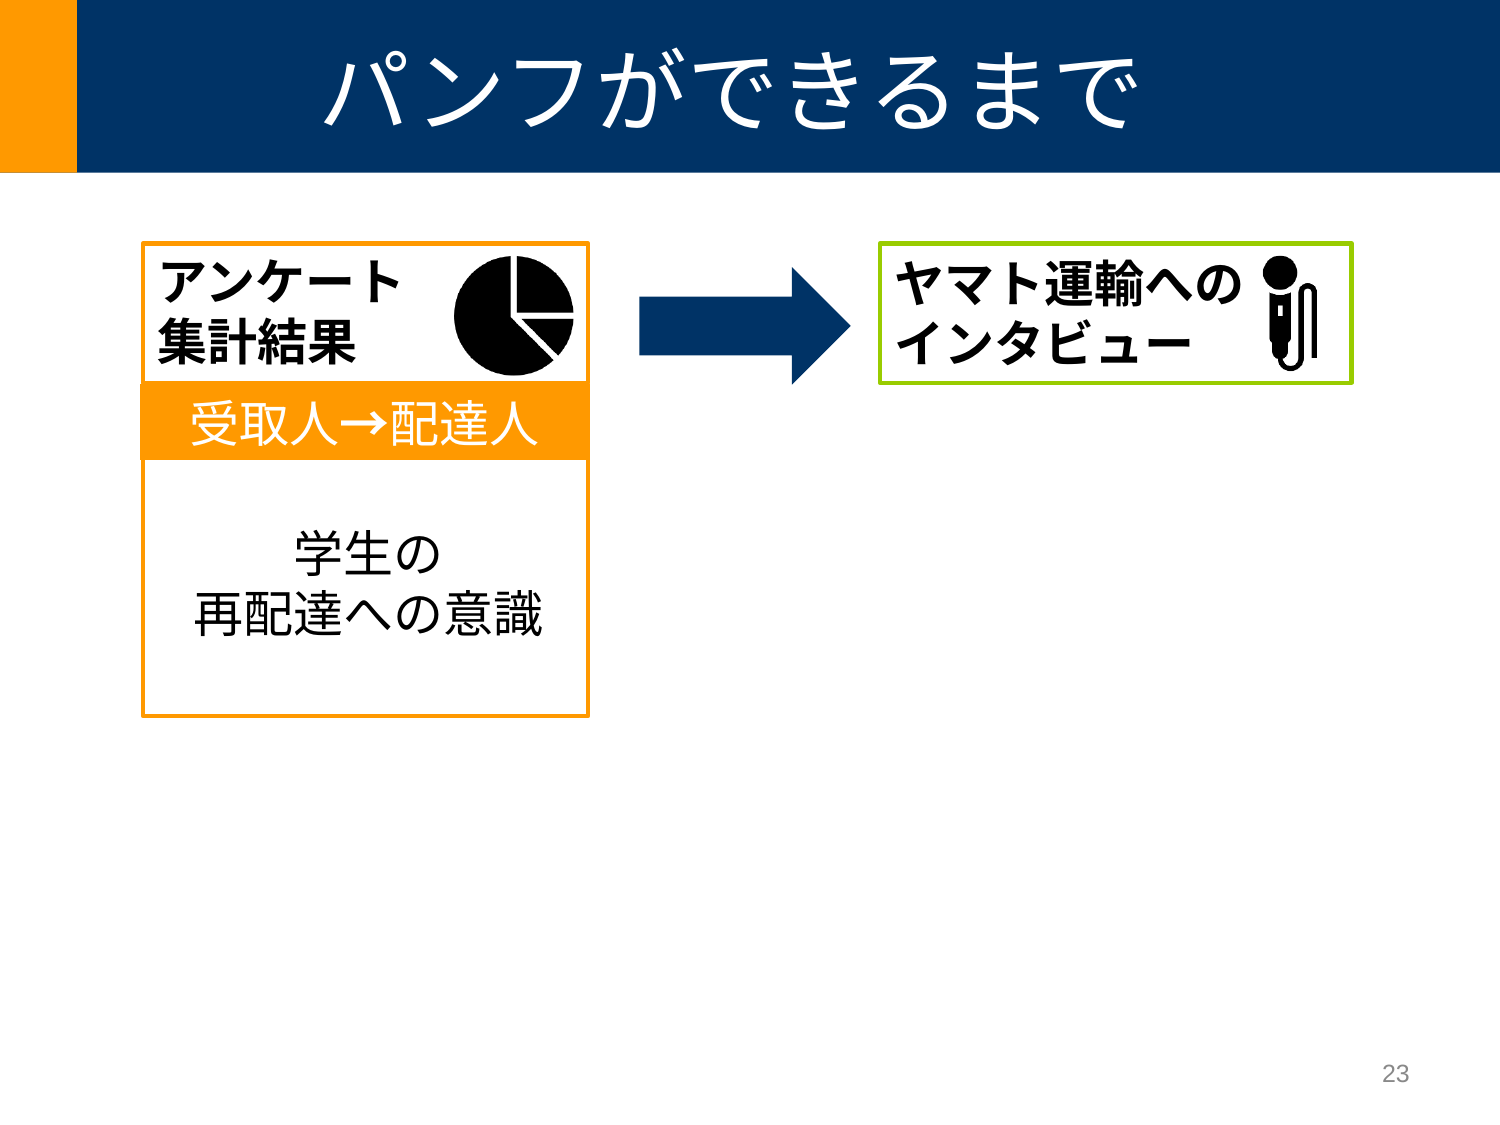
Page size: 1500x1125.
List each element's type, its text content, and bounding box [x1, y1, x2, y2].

picture [437, 239, 589, 391]
slide_number 23 [1074, 1042, 1425, 1103]
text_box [140, 384, 590, 717]
text_box [141, 241, 434, 383]
text_box [637, 265, 853, 387]
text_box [0, 0, 1500, 173]
picture [1225, 250, 1352, 377]
text_box [878, 241, 1354, 385]
